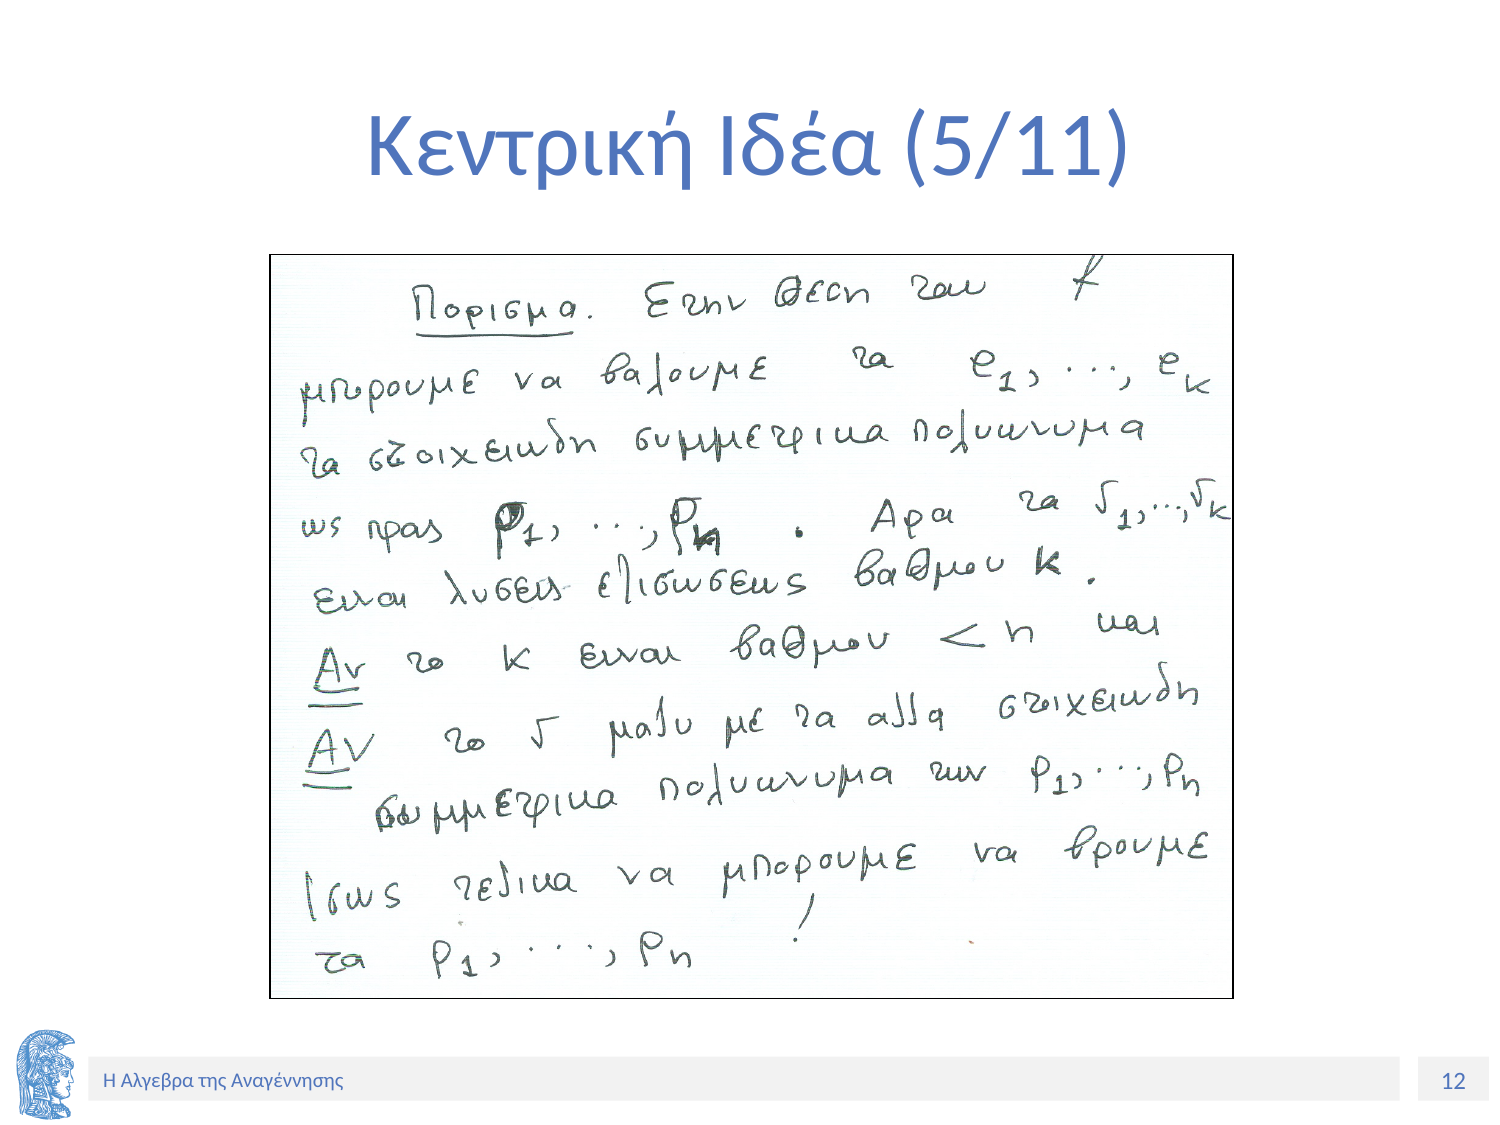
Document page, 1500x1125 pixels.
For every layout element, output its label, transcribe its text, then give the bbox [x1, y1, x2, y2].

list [270, 255, 1233, 999]
picture [9, 1026, 81, 1120]
title Κεντρική Ιδέα (5/11) [75, 45, 1425, 233]
